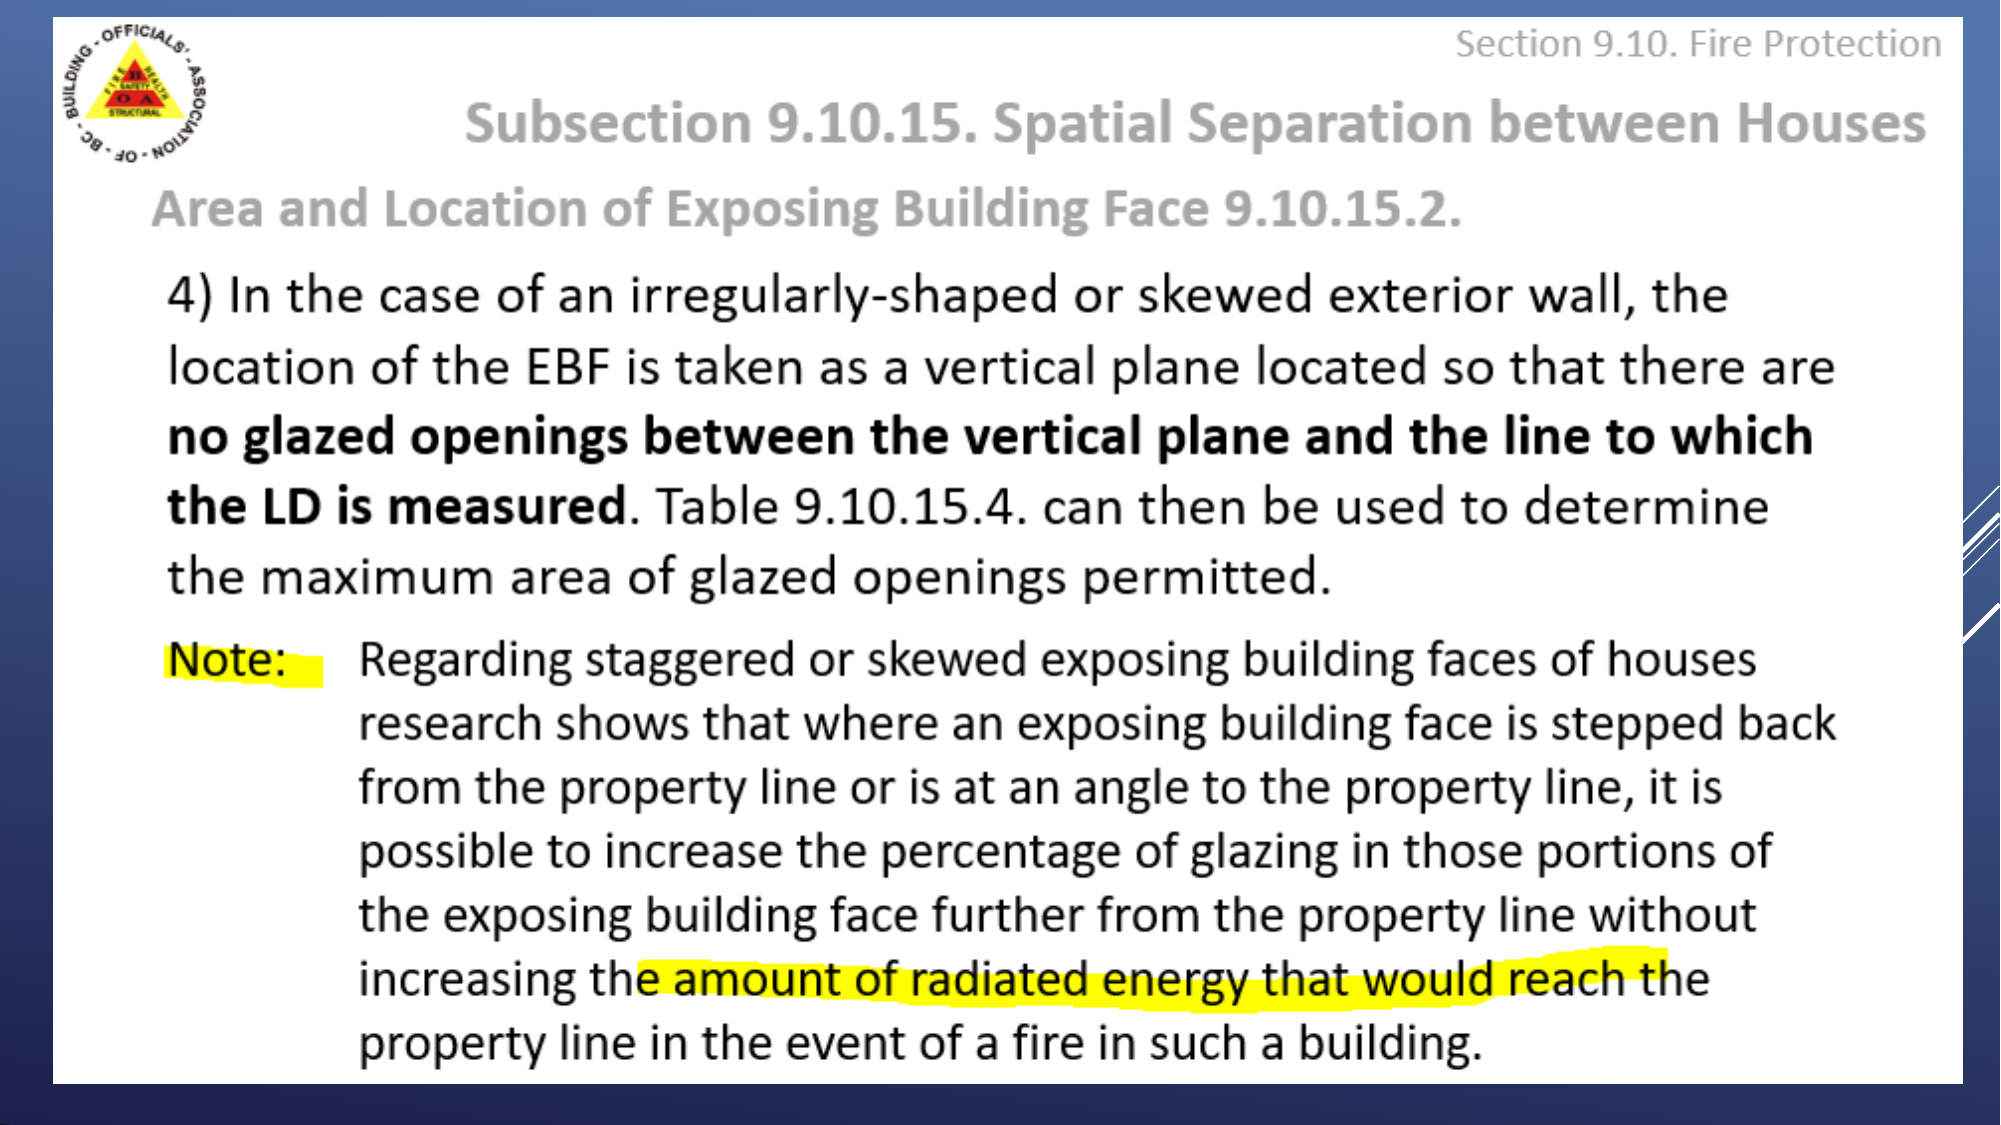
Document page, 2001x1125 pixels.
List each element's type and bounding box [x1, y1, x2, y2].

text_box [1969, 484, 2000, 1014]
picture [0, 0, 2000, 1125]
